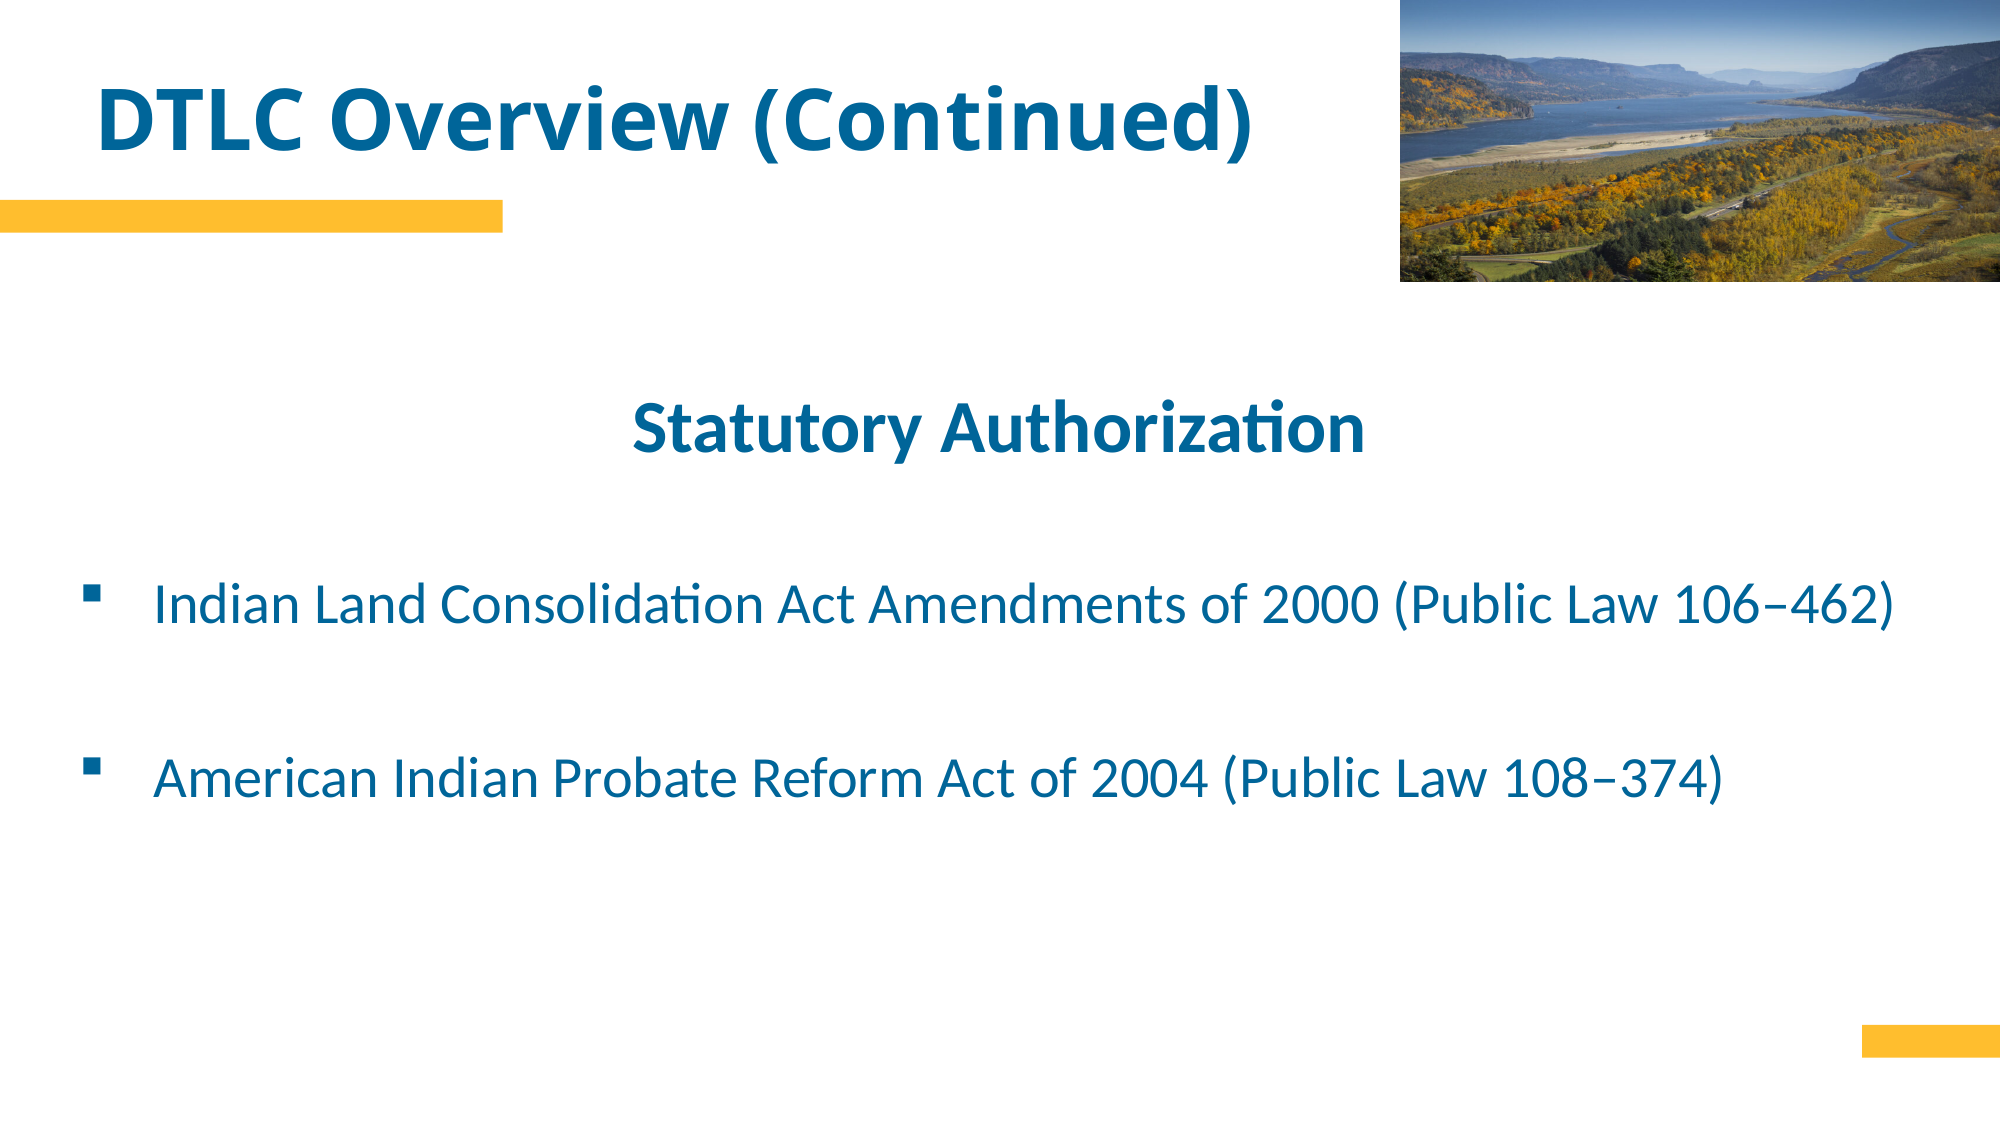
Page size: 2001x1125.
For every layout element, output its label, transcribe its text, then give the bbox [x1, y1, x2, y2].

text_box Statutory Authorization Indian Land Consolidation Act Amendments of 2000 (Public Law 106–462) ​ American Indian Probate Reform Act of 2004 (Public Law 108–374) [63, 369, 1937, 817]
title DTLC Overview (Continued) [94, 26, 1345, 170]
picture [1400, 0, 2000, 282]
